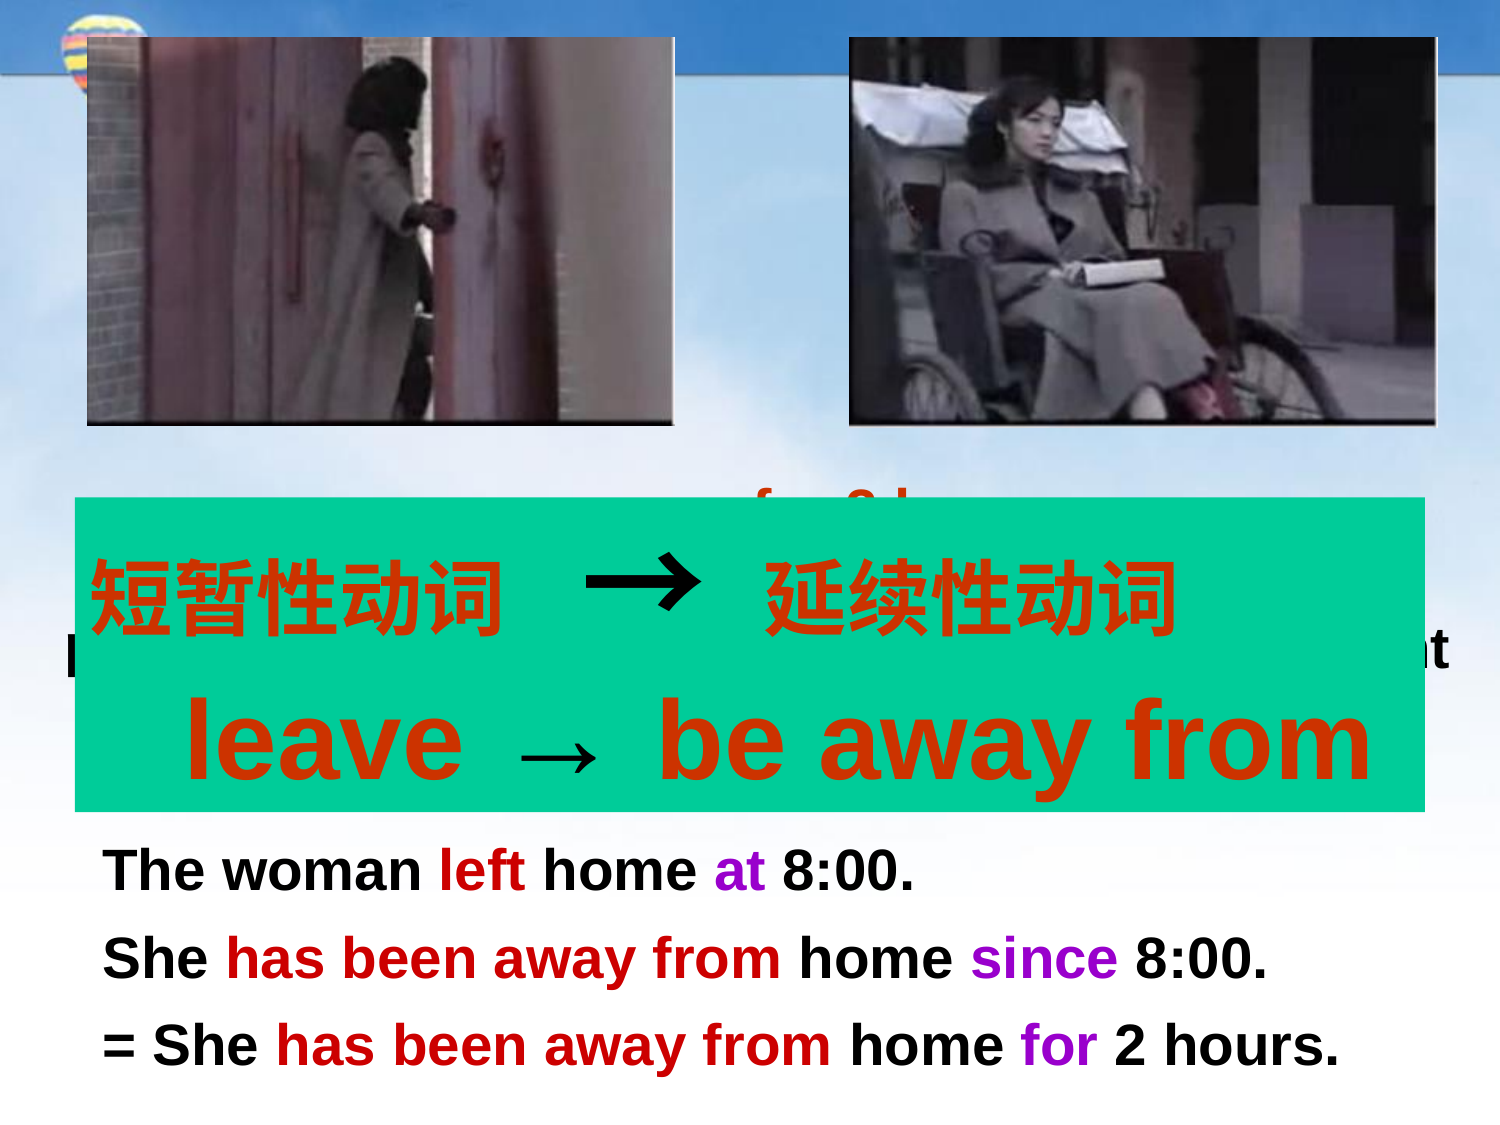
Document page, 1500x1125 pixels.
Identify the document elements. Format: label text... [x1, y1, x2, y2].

picture [0, 0, 1500, 1125]
text_box 短暂性动词 → 延续性动词 leave → be away from [74, 497, 1425, 598]
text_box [49, 599, 1476, 758]
text_box She has been away from home since 8:00. [87, 912, 1463, 998]
text_box = She has been away from home for 2 hours. [87, 999, 1463, 1085]
text_box The woman left home at 8:00. [87, 825, 1463, 910]
text_box for 2 hours [737, 464, 1188, 497]
text_box 短暂性动词 → 延续性动词 leave → be away from [74, 766, 1425, 813]
